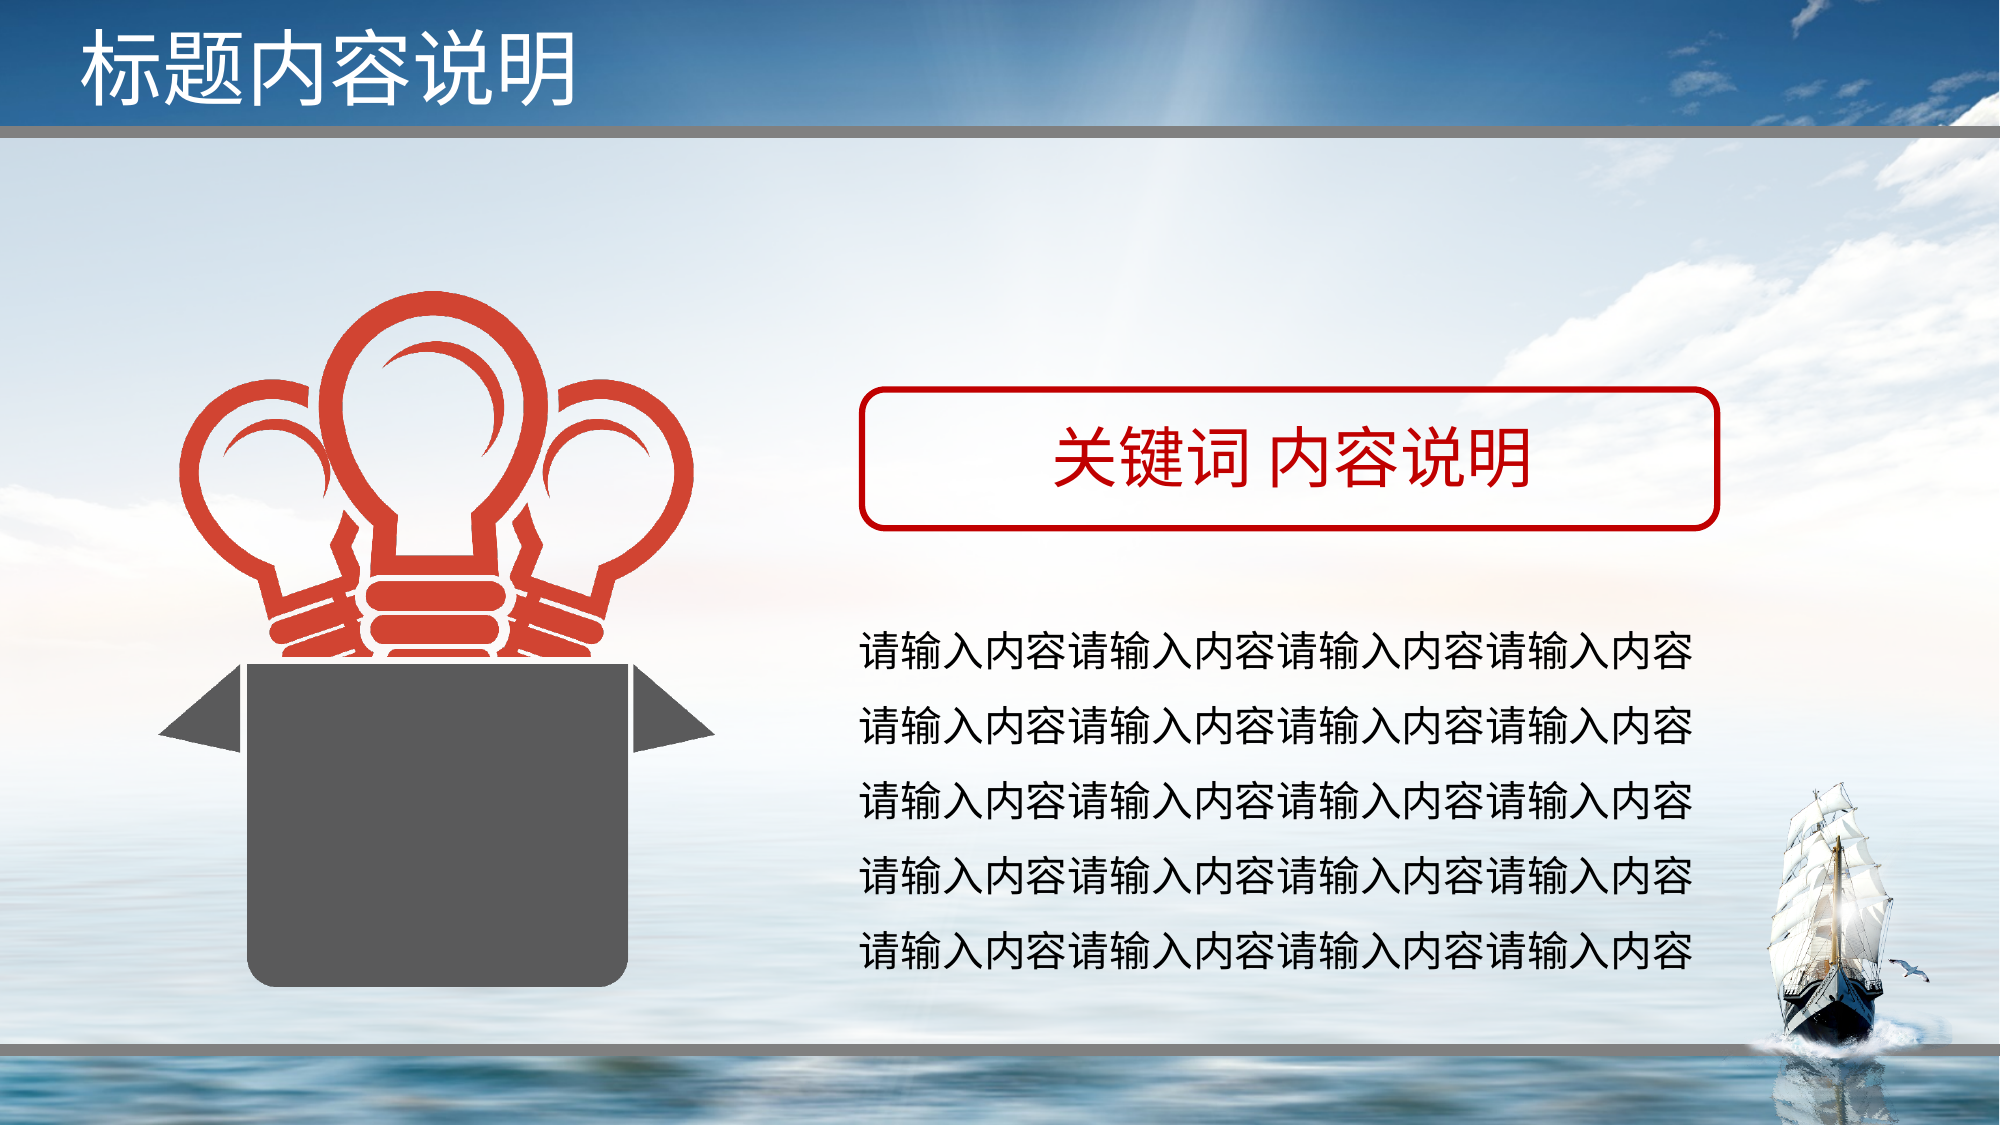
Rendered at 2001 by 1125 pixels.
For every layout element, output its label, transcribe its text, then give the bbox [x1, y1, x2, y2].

picture [157, 291, 715, 987]
text_box 请输入内容请输入内容请输入内容请输入内容 请输入内容请输入内容请输入内容请输入内容 请输入内容请输入内容请输入内容请输入内容 请输入内容请输入内容请输入内容请输入内容 请输入内容请输入内容请输入内容请输入内容 [844, 592, 1751, 983]
picture [0, 767, 2000, 1125]
picture [0, 0, 2000, 126]
text_box [860, 388, 1719, 530]
text_box 关键词 内容说明 [897, 408, 1688, 504]
title 标题内容说明 [64, 13, 1790, 132]
